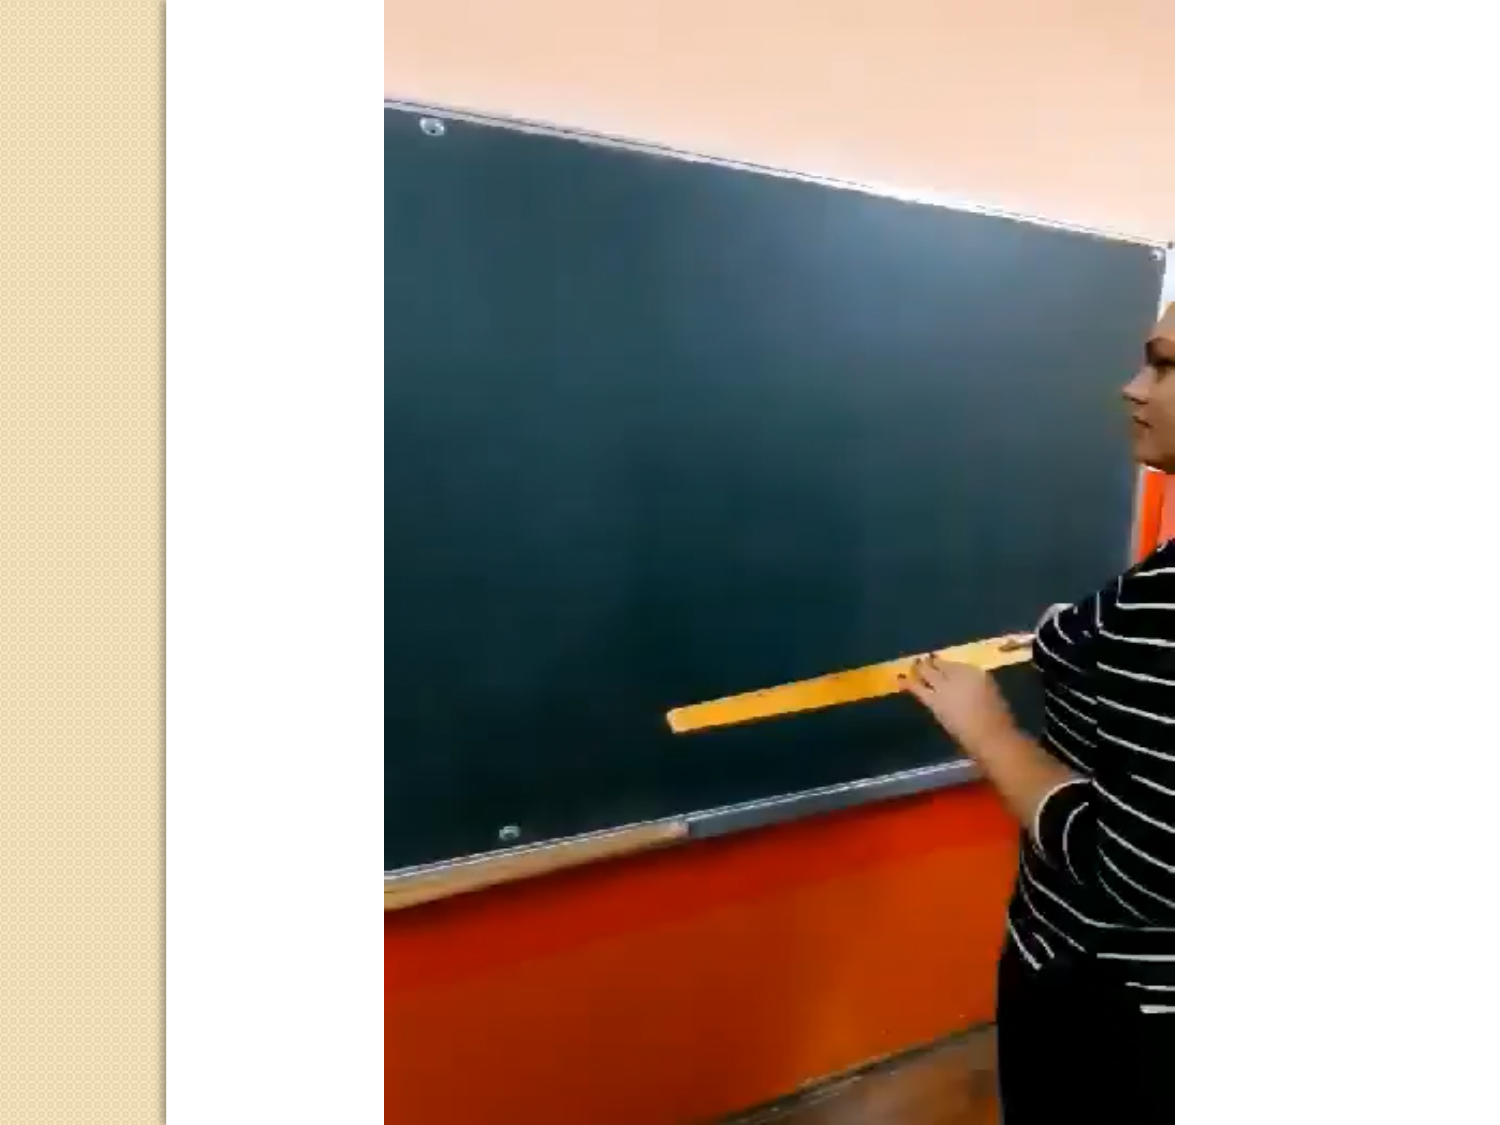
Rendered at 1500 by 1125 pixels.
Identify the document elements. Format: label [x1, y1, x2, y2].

text_box [383, 0, 1176, 1125]
